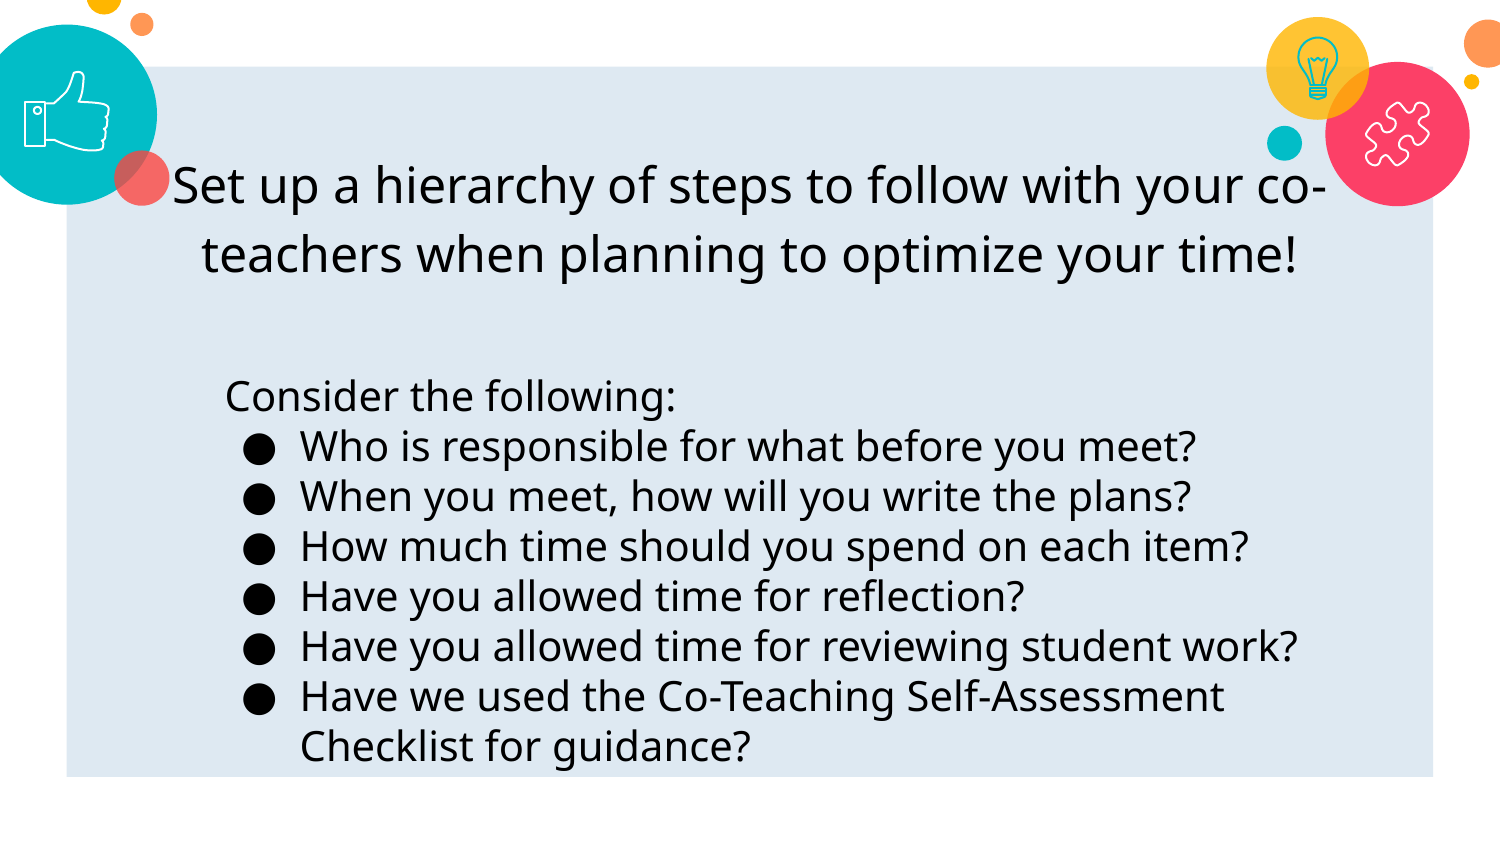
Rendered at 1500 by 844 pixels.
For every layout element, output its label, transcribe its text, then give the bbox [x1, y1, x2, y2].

text_box Set up a hierarchy of steps to follow with your co-teachers when planning to optimize your time! [119, 115, 1381, 311]
text_box Consider the following: Who is responsible for what before you meet? When you meet, how will you write the plans? How much time should you spend on each item? Have you allowed time for reflection? Have you allowed time for reviewing student work? Have we used the Co-Teaching Self-Assessment Checklist for guidance? [209, 354, 1361, 716]
